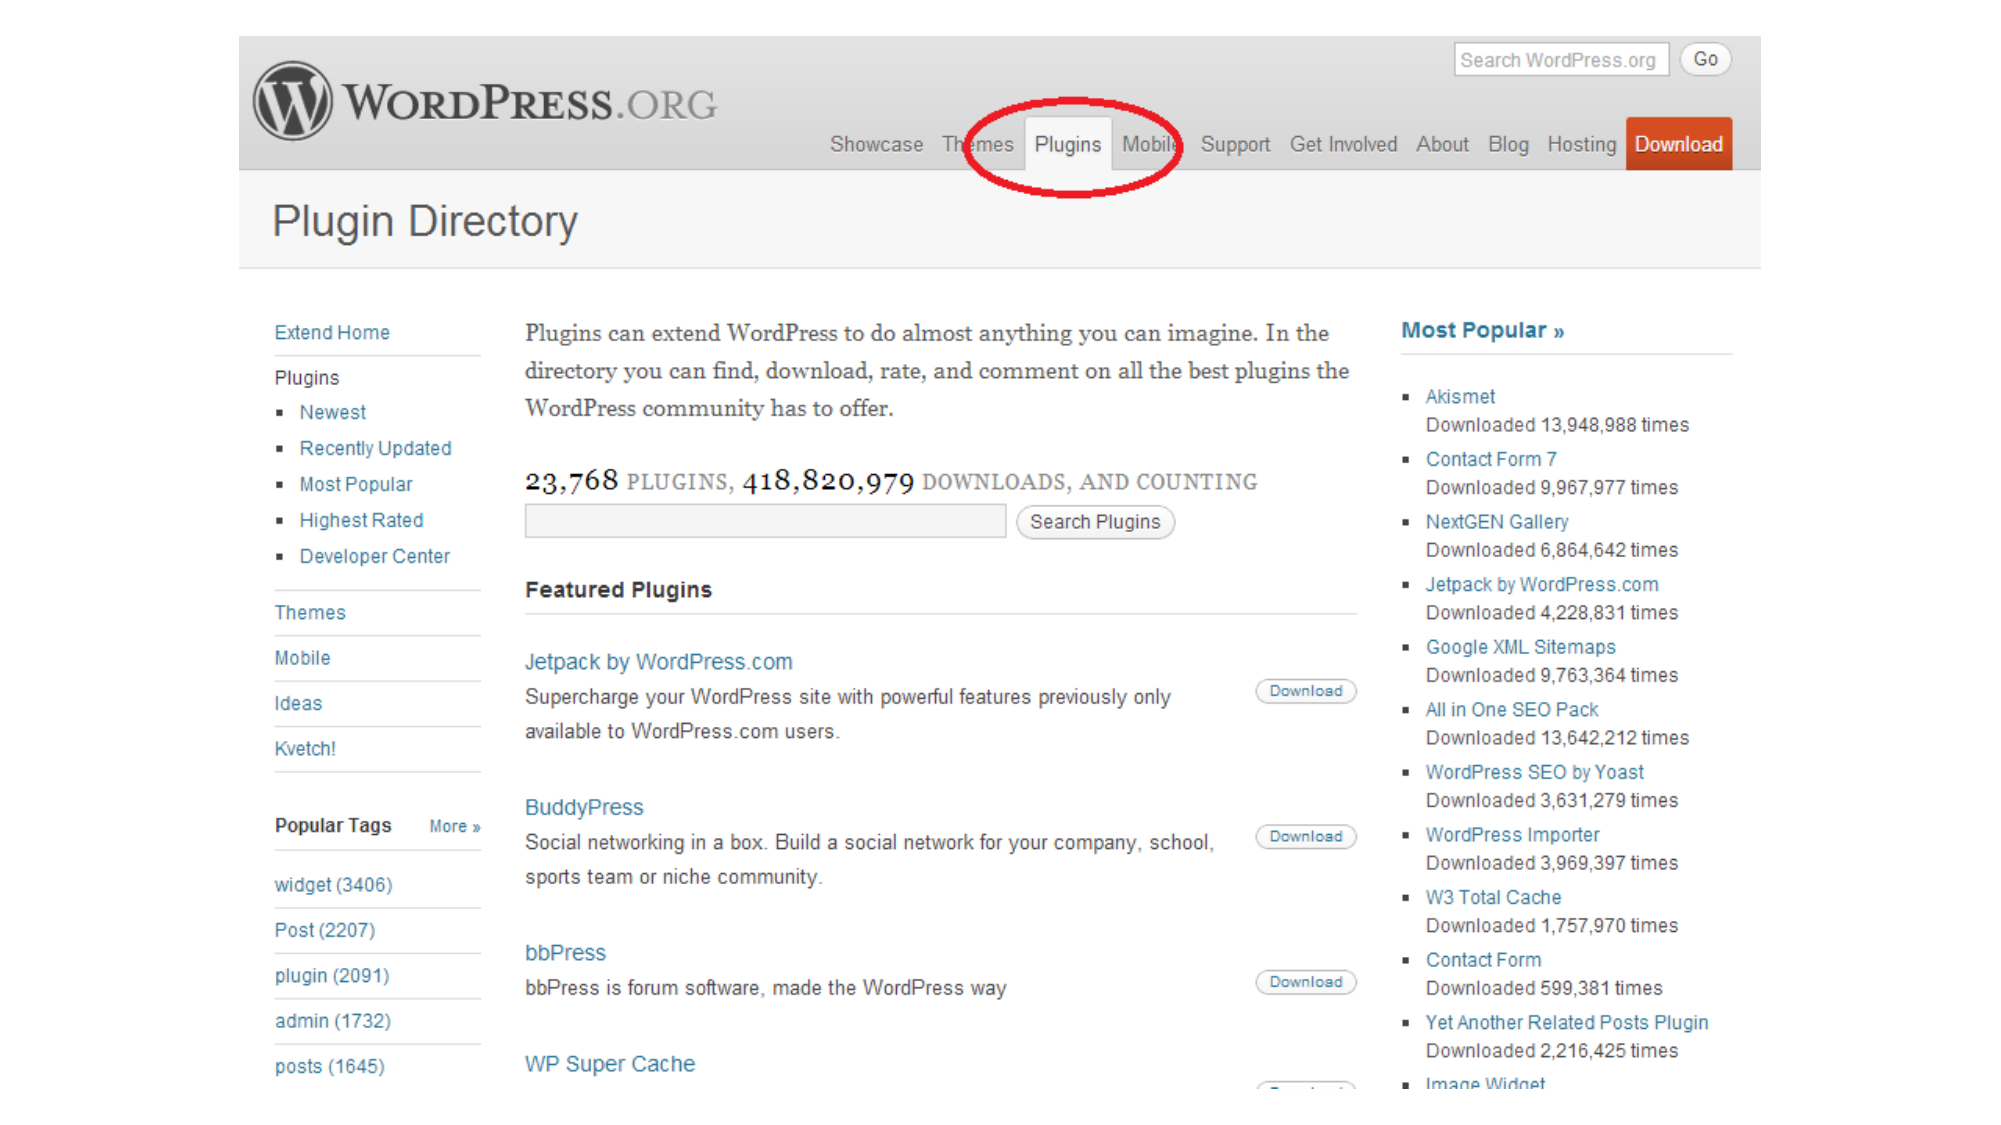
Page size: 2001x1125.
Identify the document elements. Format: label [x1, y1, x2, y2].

picture [239, 36, 1761, 1089]
